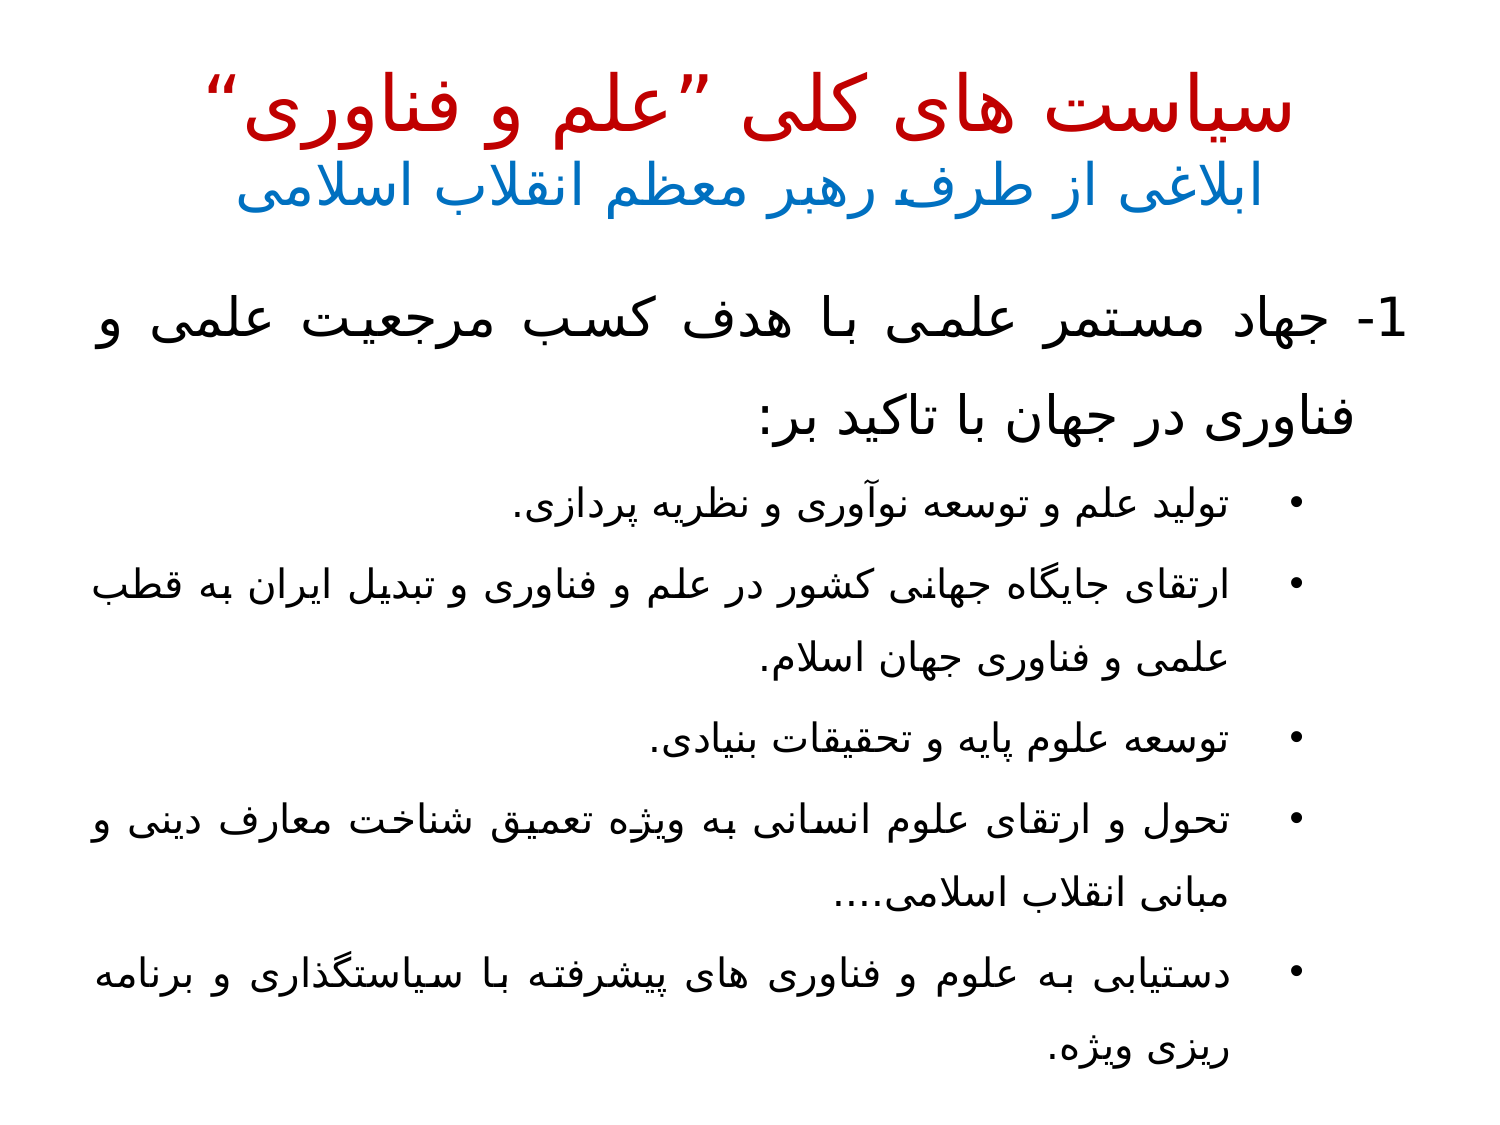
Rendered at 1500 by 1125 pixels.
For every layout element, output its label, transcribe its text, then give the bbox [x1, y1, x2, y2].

list 1- جهاد مستمر علمی با هدف کسب مرجعیت علمی و فناوری در جهان با تاکید بر: تولید علم و توسعه نوآوری و نظریه پردازی. ارتقای جایگاه جهانی کشور در علم و فناوری و تبدیل ایران به قطب علمی و فناوری جهان اسلام. توسعه علوم پایه و تحقیقات بنیادی. تحول و ارتقای علوم انسانی به ویژه تعمیق شناخت معارف دینی و مبانی انقلاب اسلامی.... دستیابی به علوم و فناوری های پیشرفته با سیاستگذاری و برنامه ریزی ویژه. [75, 243, 1425, 1079]
title سیاست های کلی ”علم و فناوری“ ابلاغی از طرف رهبر معظم انقلاب اسلامی [75, 45, 1425, 225]
